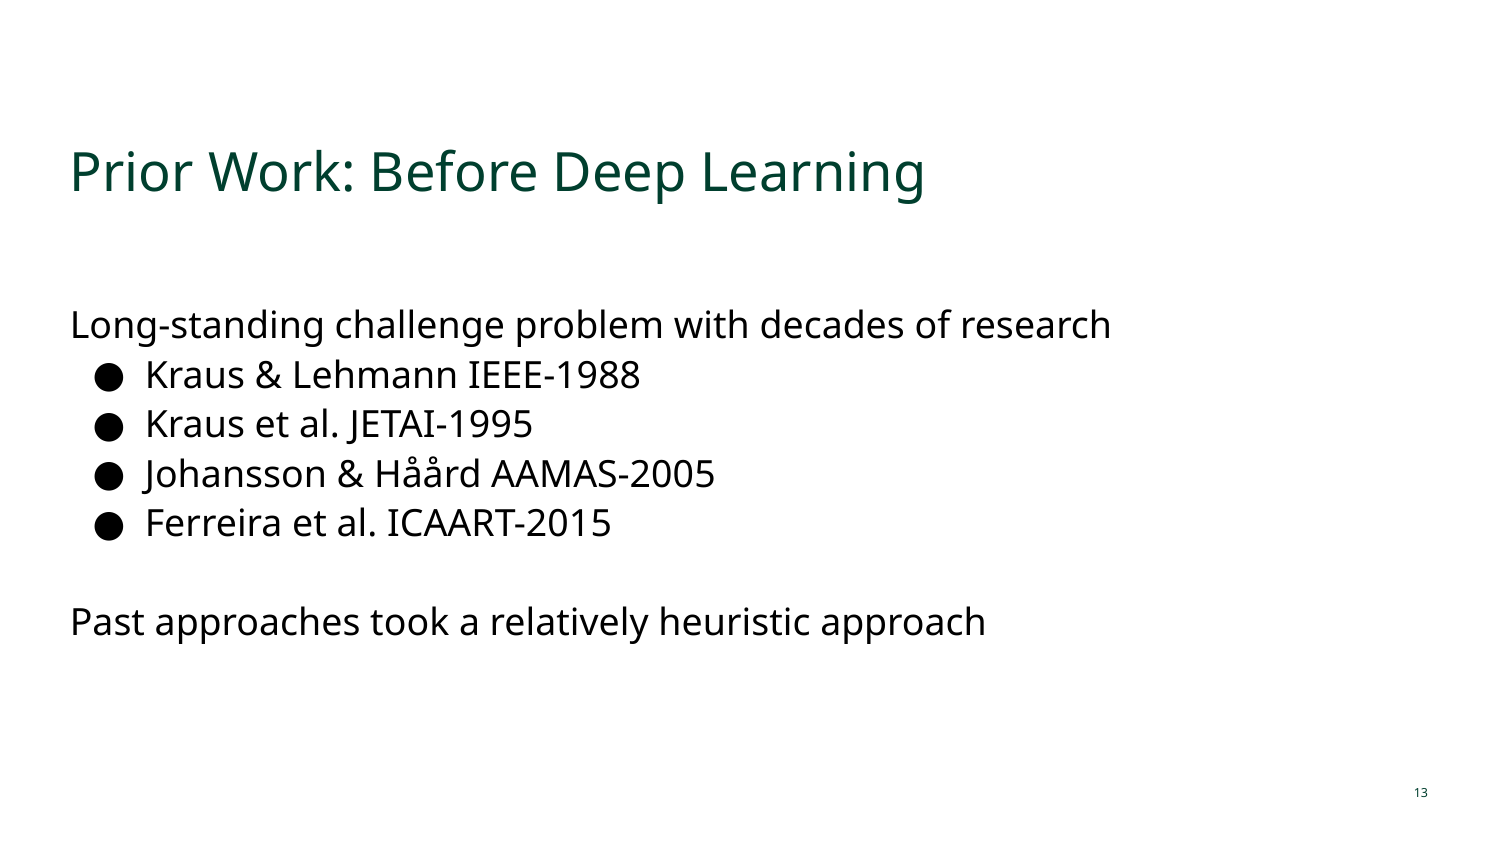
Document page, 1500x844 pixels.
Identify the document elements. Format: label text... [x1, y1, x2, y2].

title Prior Work: Before Deep Learning [69, 131, 1427, 249]
list Long-standing challenge problem with decades of research Kraus & Lehmann IEEE-1988 Kraus et al. JETAI-1995 Johansson & Håård AAMAS-2005 Ferreira et al. ICAART-2015 Past approaches took a relatively heuristic approach [69, 296, 1427, 615]
